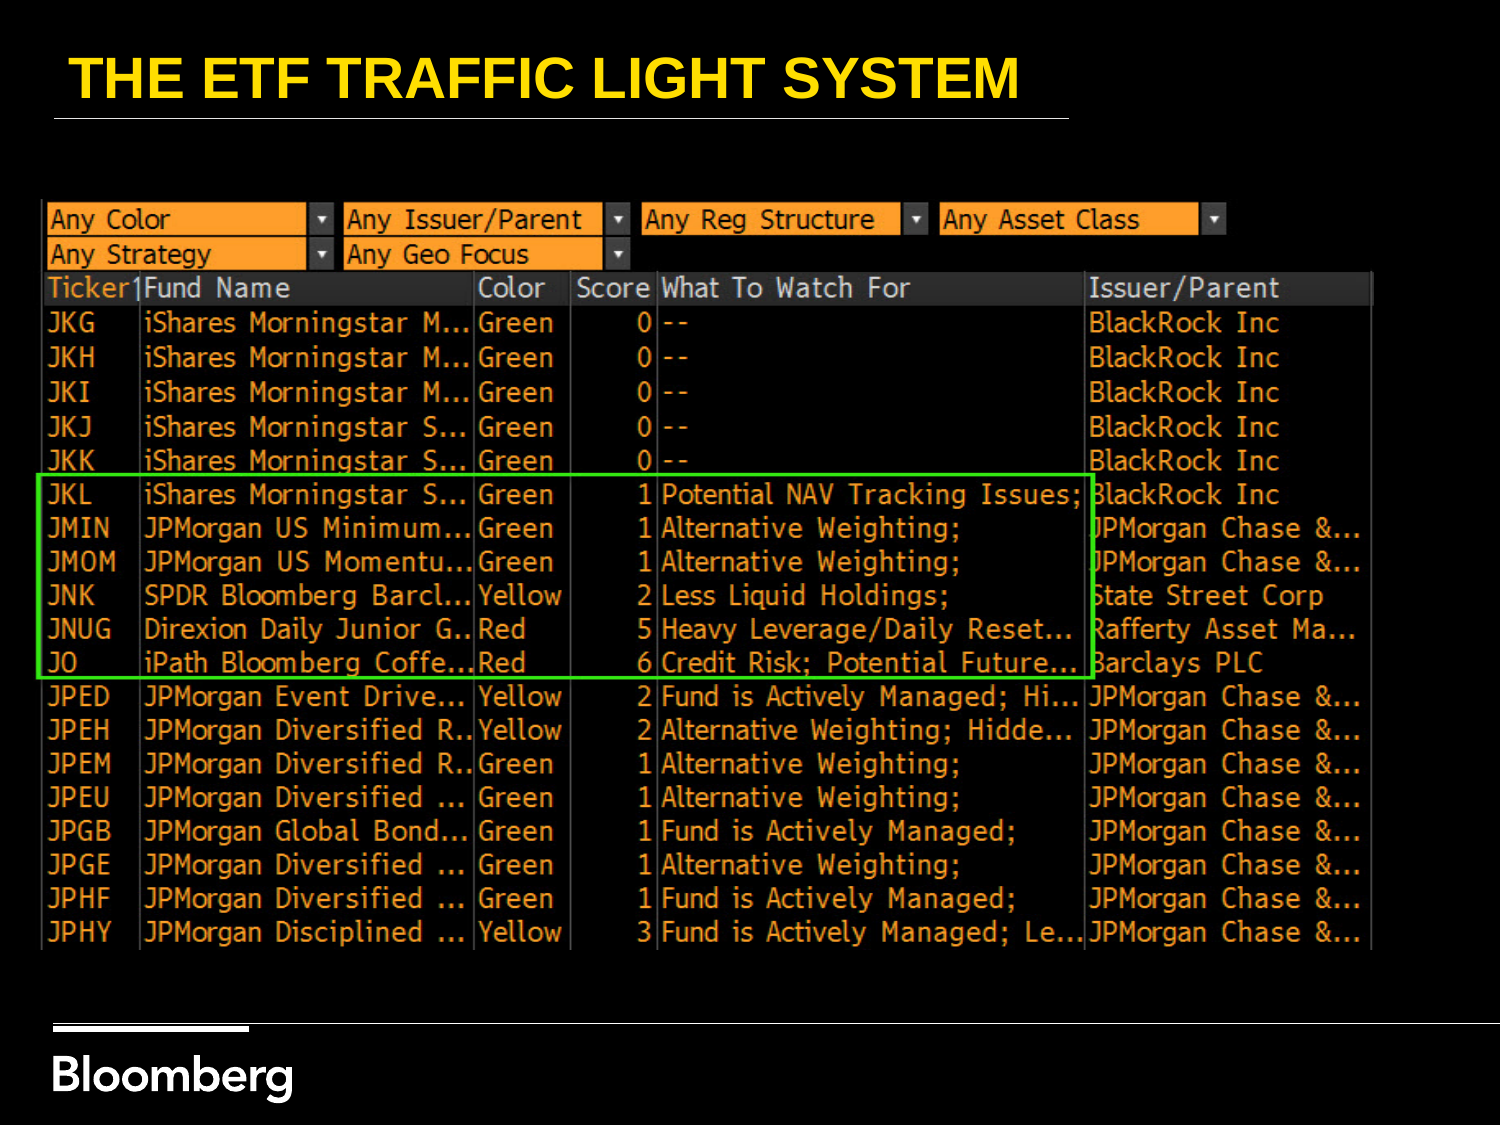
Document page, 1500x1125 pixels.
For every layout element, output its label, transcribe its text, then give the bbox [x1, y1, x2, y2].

picture [33, 199, 1374, 950]
title The ETF Traffic Light System [53, 59, 1397, 119]
